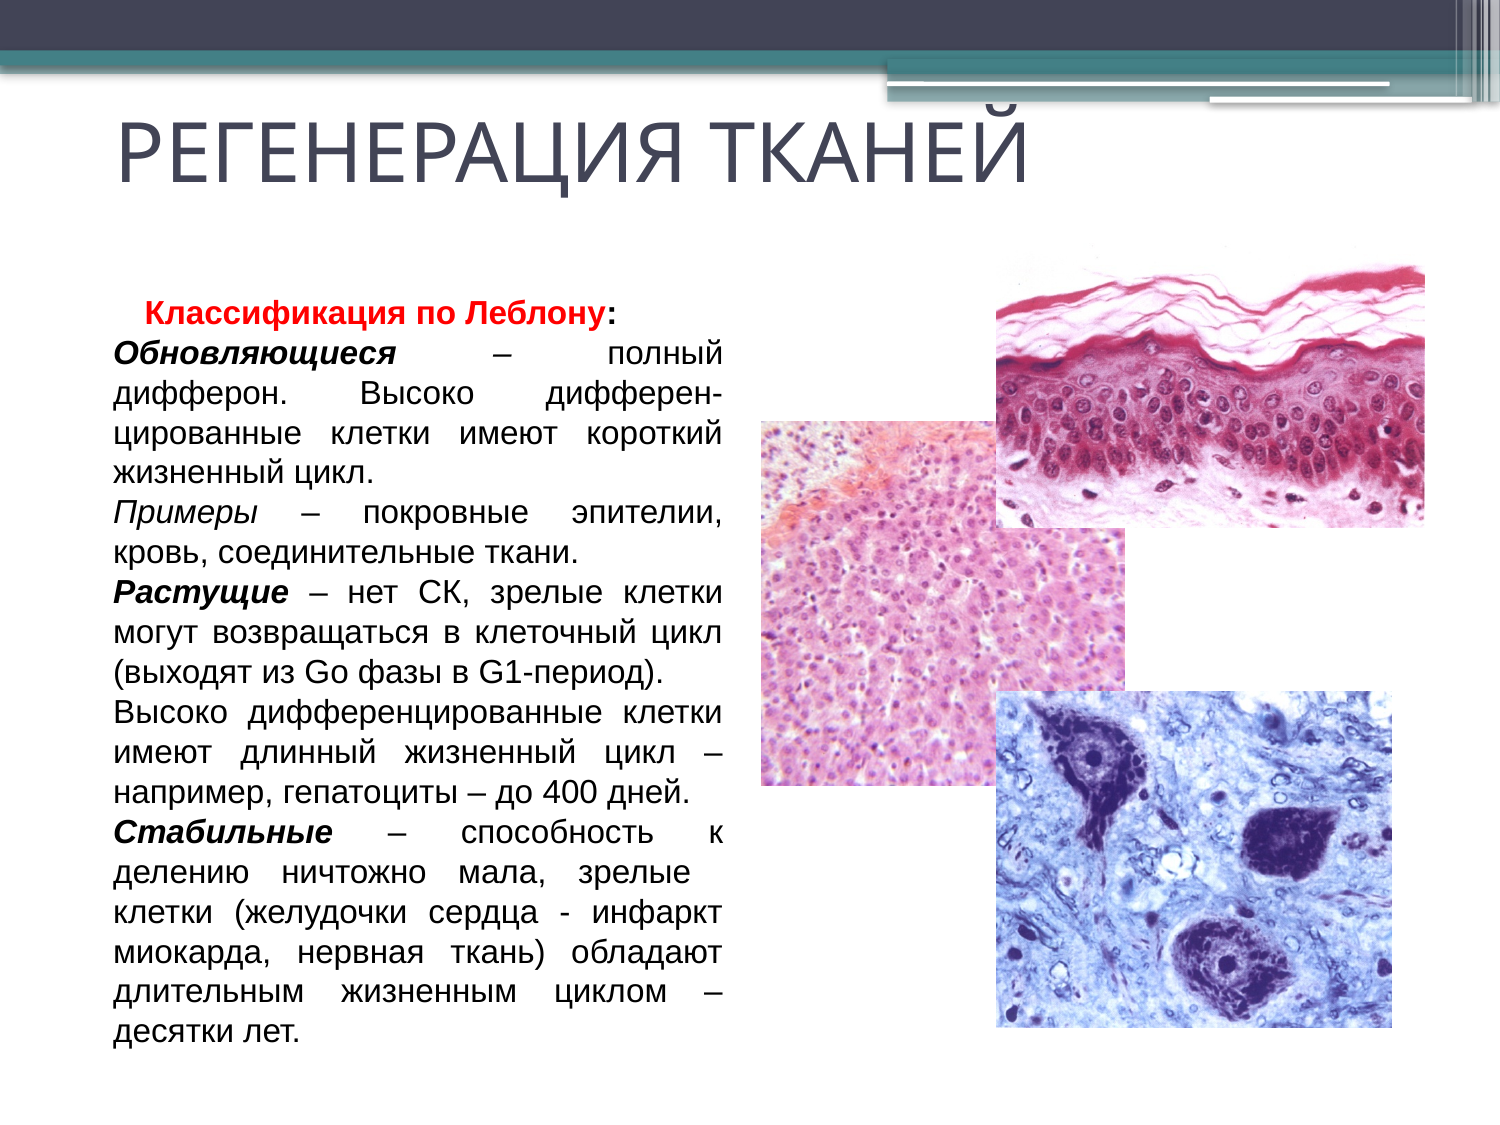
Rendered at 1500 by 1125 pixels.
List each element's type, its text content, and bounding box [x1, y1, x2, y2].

title РЕГЕНЕРАЦИЯ ТКАНЕЙ [100, 90, 1362, 209]
picture [761, 243, 1425, 1029]
text_box Классификация по Леблону: Обновляющиеся – полный дифферон. Высоко дифферен-цированные клетки имеют короткий жизненный цикл. Примеры – покровные эпителии, кровь, соединительные ткани. Растущие – нет СК, зрелые клетки могут возвращаться в клеточный цикл (выходят из Go фазы в G1-период). Высоко дифференцированные клетки имеют длинный жизненный цикл – например, гепатоциты – до 400 дней. Стабильные – способность к делению ничтожно мала, зрелые клетки (желудочки сердца - инфаркт миокарда, нервная ткань) обладают длительным жизненным циклом – десятки лет. [23, 283, 739, 1057]
